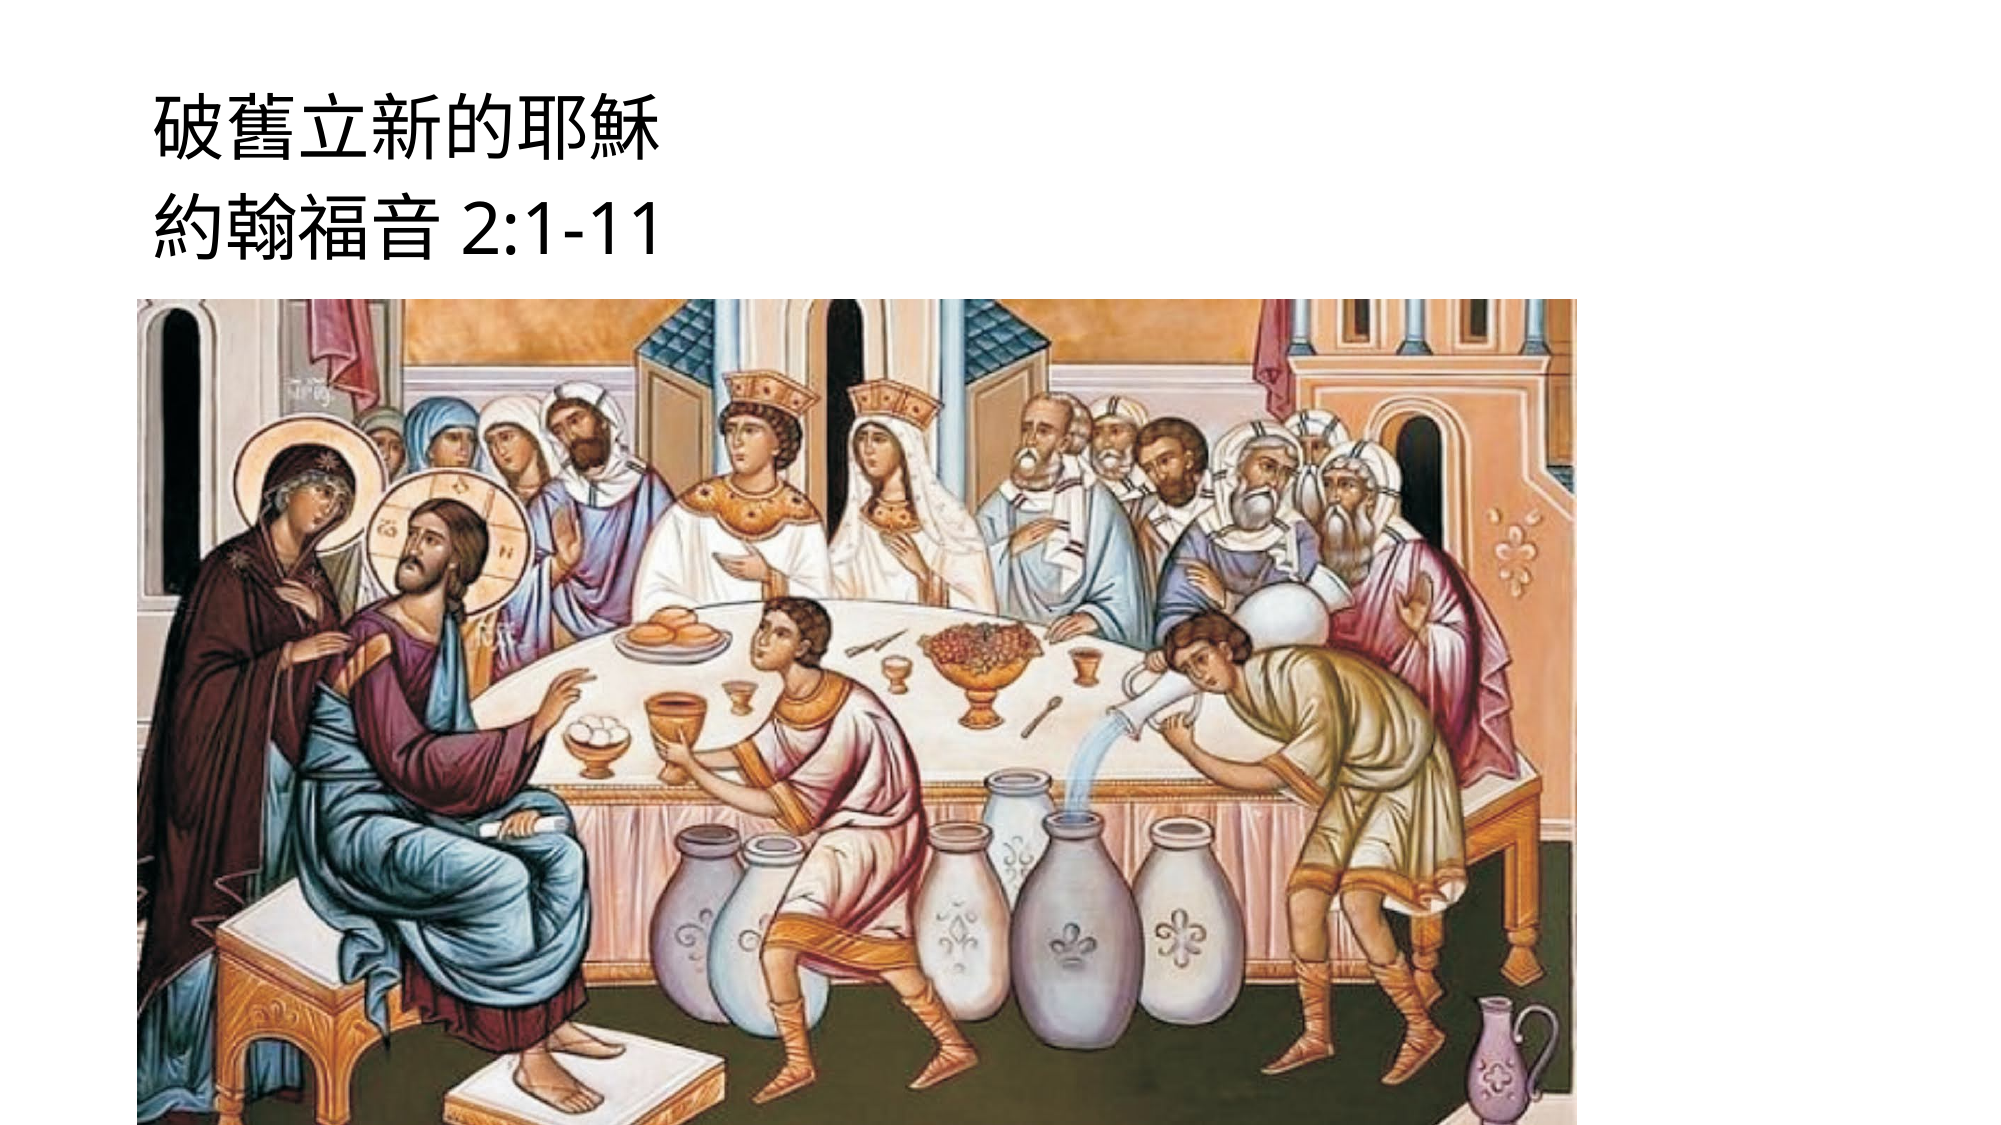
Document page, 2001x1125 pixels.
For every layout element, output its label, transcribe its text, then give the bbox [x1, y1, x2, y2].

title 破舊立新的耶穌 約翰福音2:1-11 [137, 59, 1863, 278]
picture [137, 299, 1577, 1125]
